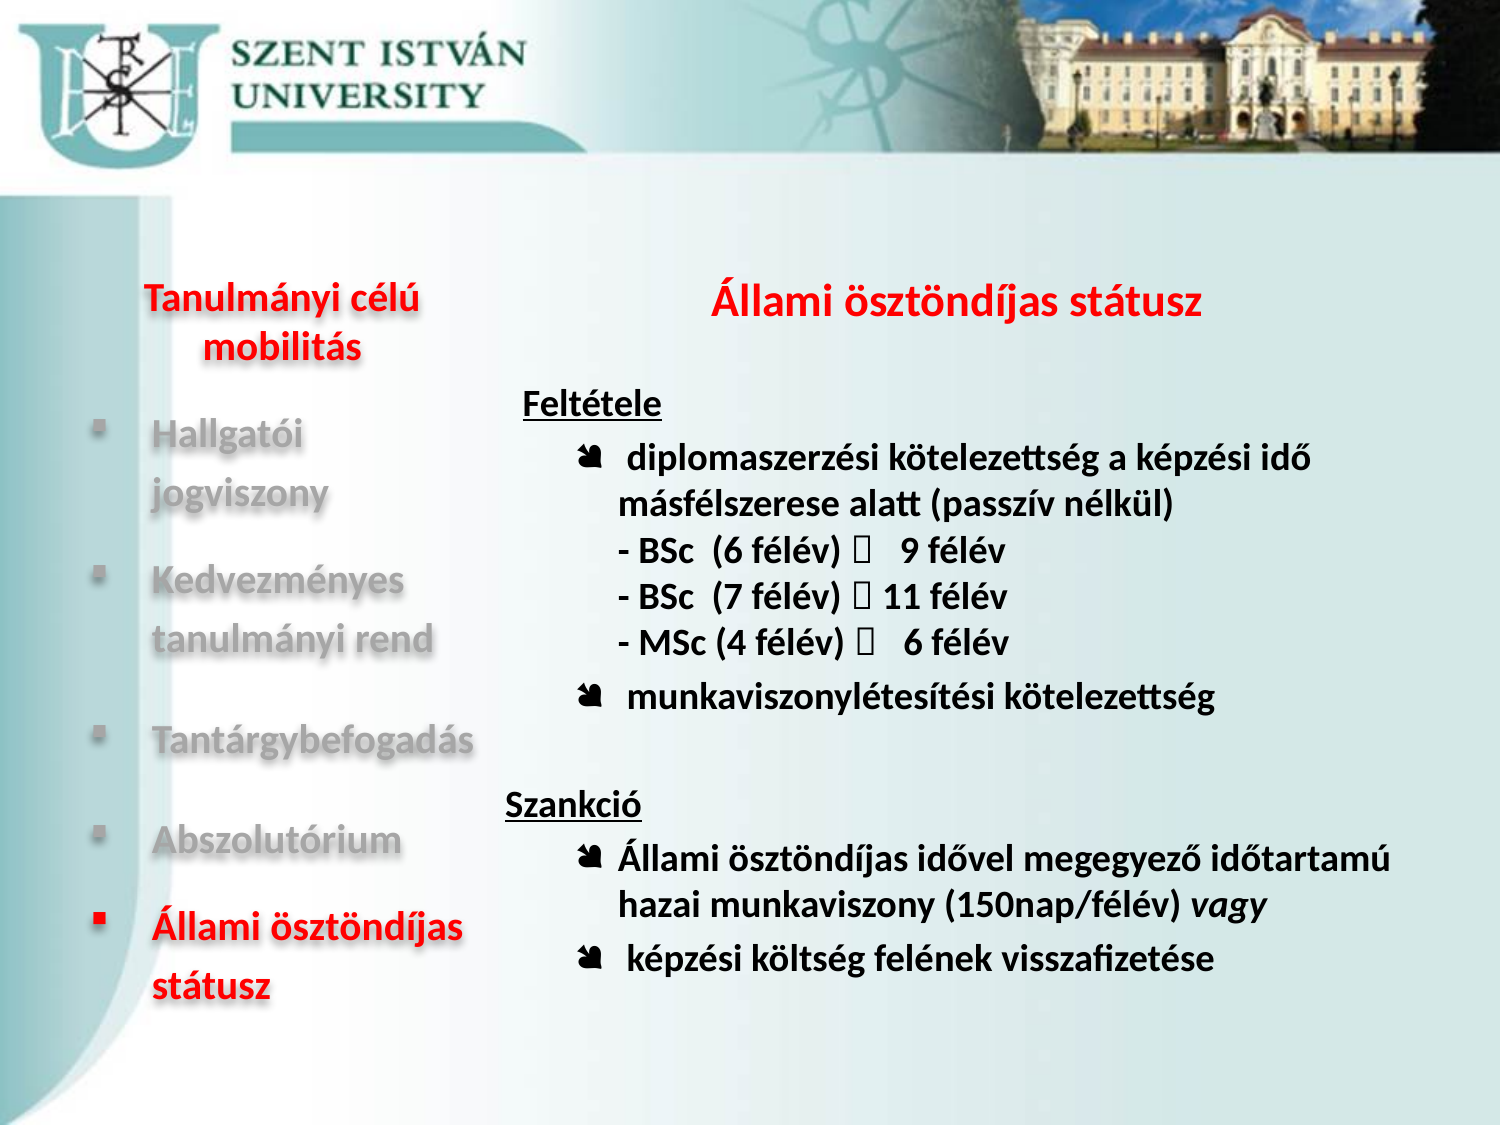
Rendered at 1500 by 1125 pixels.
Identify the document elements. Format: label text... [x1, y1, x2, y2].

list Tanulmányi célú mobilitás Hallgatói jogviszony Kedvezményes tanulmányi rend Tantárgybefogadás Abszolutórium Állami ösztöndíjas státusz [75, 262, 491, 1059]
picture [0, 0, 1500, 1125]
list Állami ösztöndíjas státusz Feltétele diplomaszerzési kötelezettség a képzési idő másfélszerese alatt (passzív nélkül) - BSc (6 félév)  9 félév - BSc (7 félév)  11 félév - MSc (4 félév)  6 félév munkaviszonylétesítési kötelezettség Szankció Állami ösztöndíjas idővel megegyező időtartamú hazai munkaviszony (150nap/félév) vagy képzési költség felének visszafizetése [490, 262, 1425, 1012]
